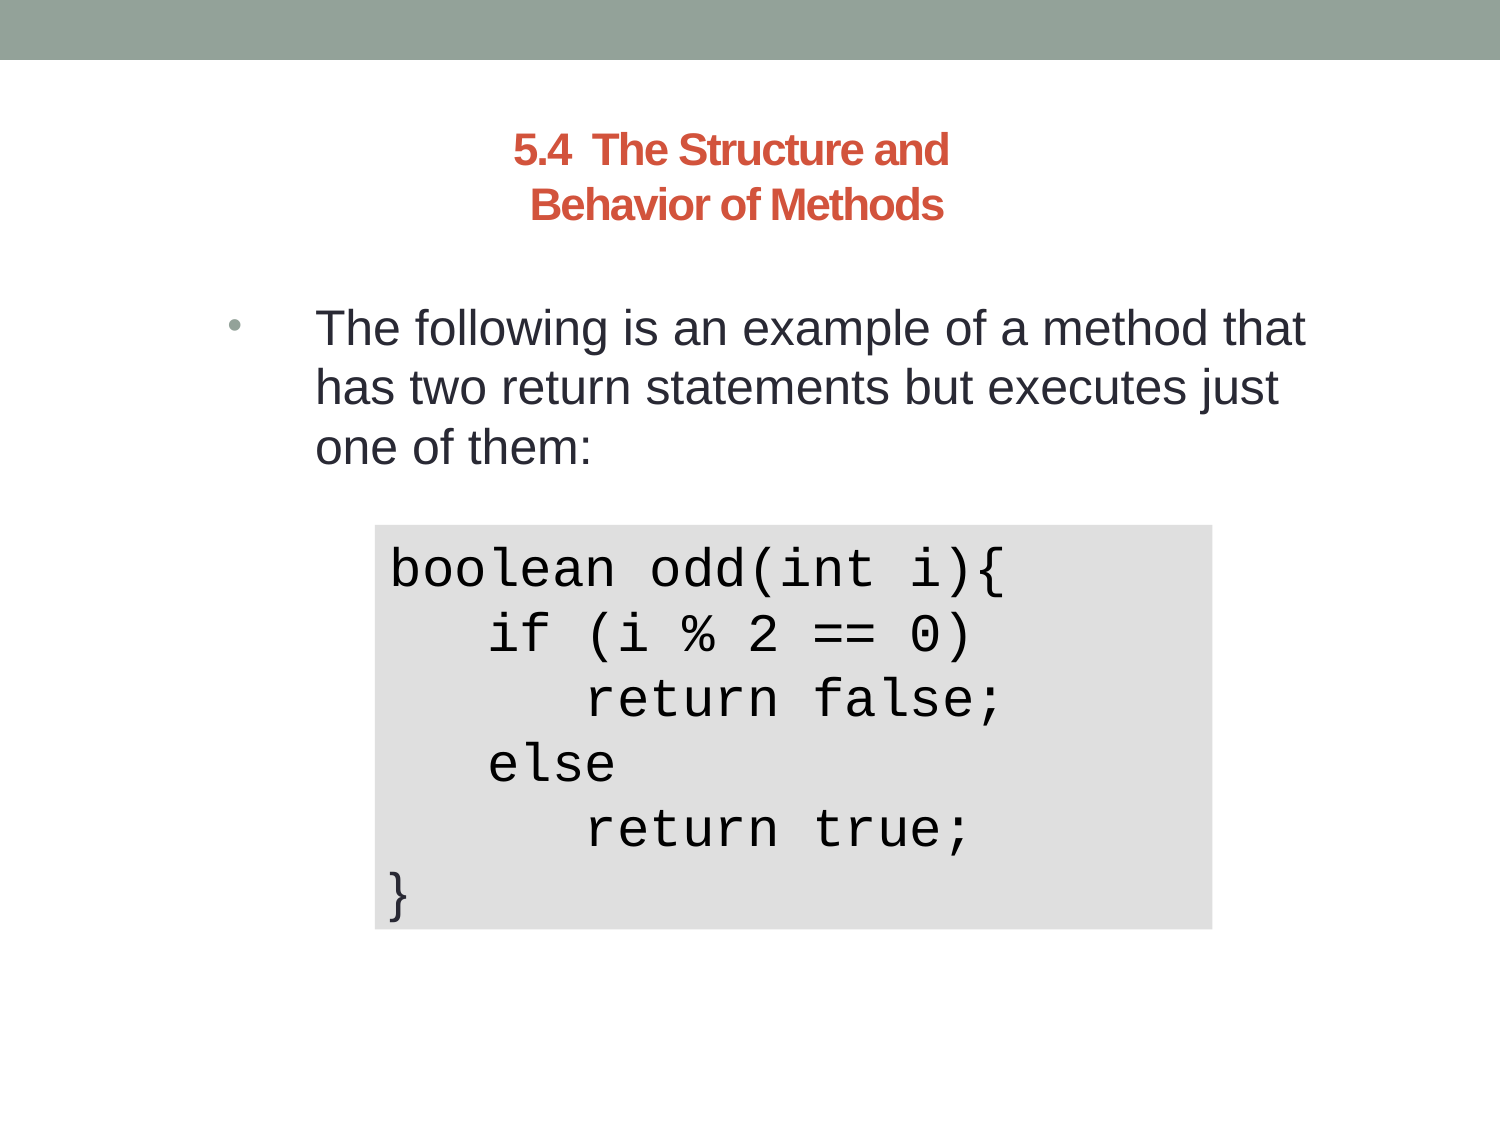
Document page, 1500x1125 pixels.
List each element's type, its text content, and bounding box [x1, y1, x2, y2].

list The following is an example of a method that has two return statements but executes just one of them: [137, 287, 1375, 1088]
title 5.4 The Structure and Behavior of Methods [99, 112, 1375, 238]
text_box boolean odd(int i){ if (i % 2 == 0) return false; else return true; } [374, 524, 1213, 930]
